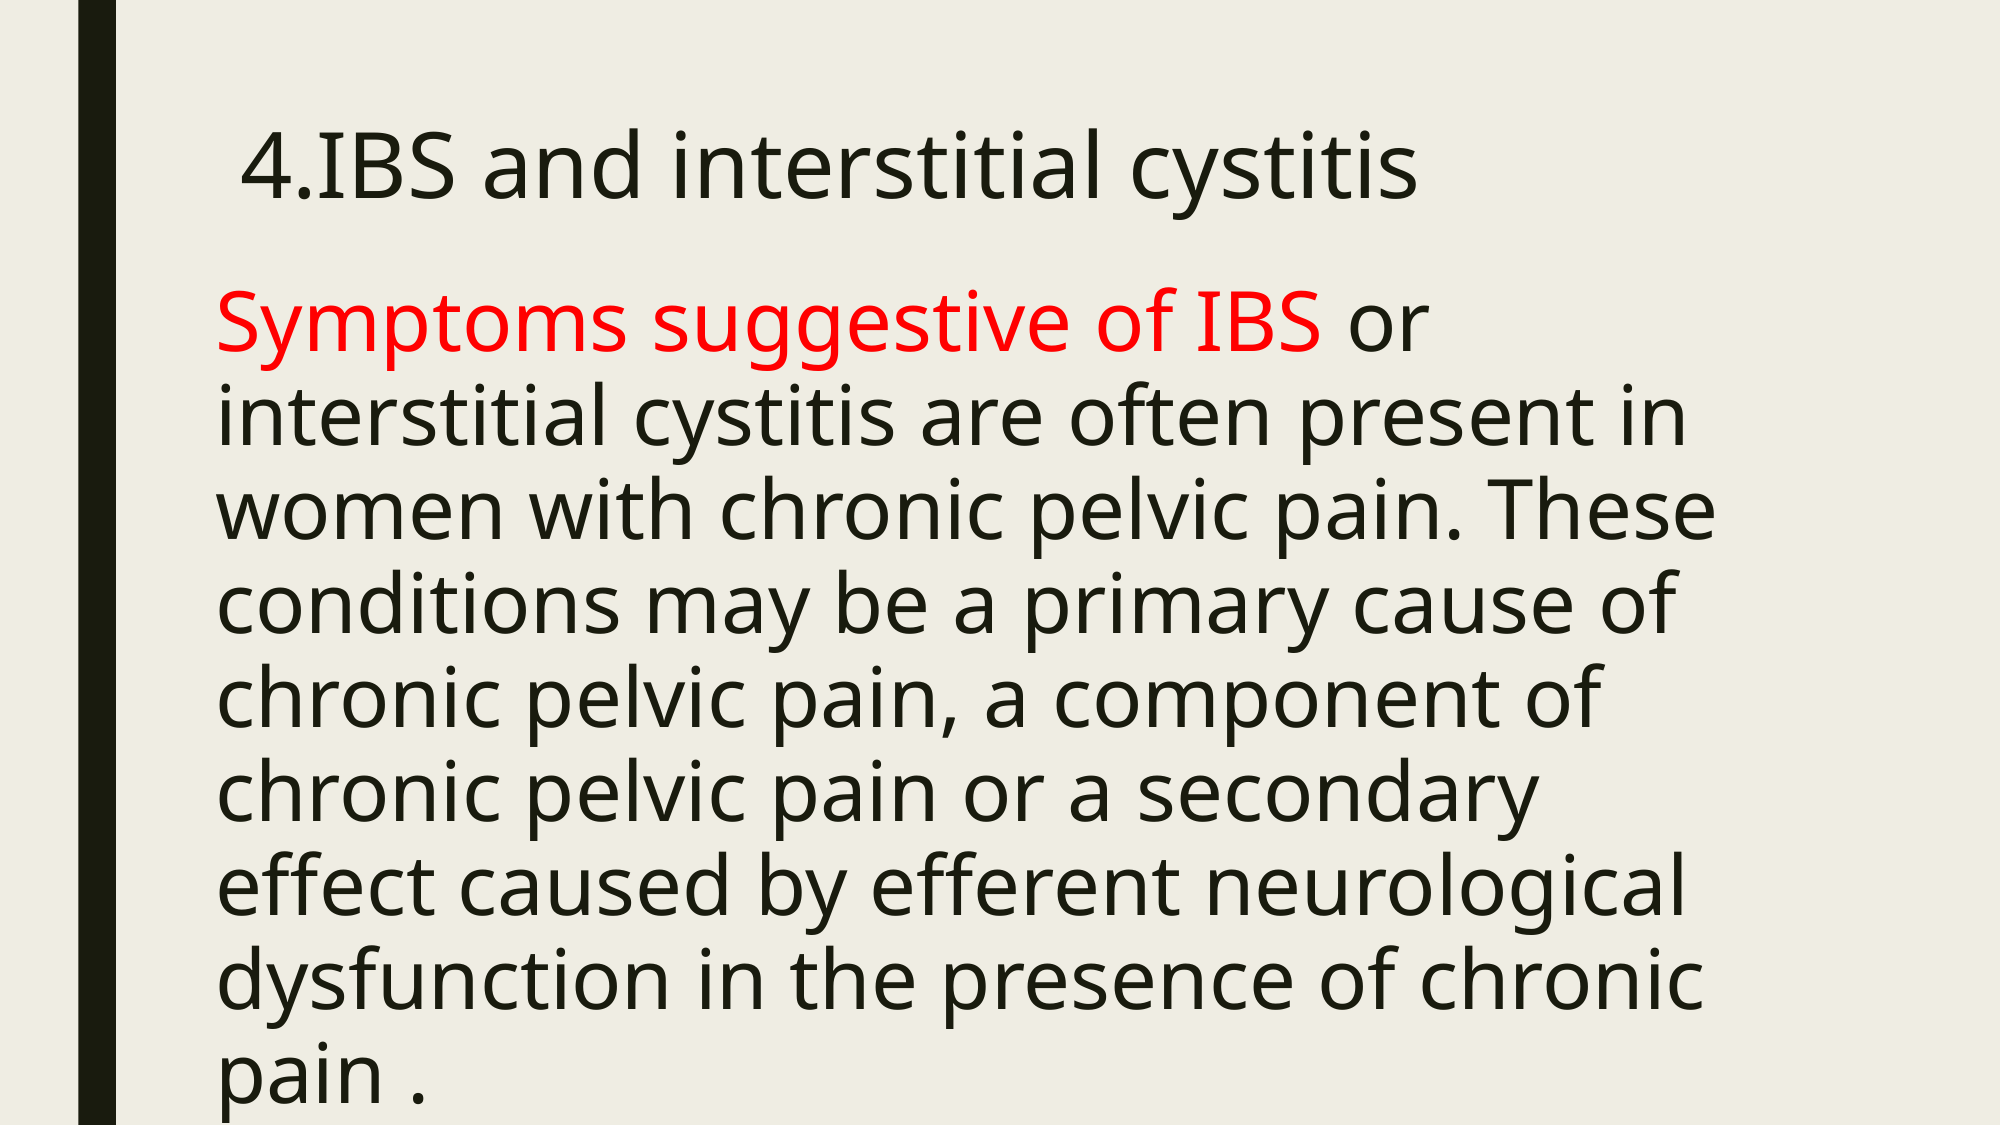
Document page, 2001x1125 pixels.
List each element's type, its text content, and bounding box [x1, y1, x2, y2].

list Symptoms suggestive of IBS or interstitial cystitis are often present in women with chronic pelvic pain. These conditions may be a primary cause of chronic pelvic pain, a component of chronic pelvic pain or a secondary effect caused by efferent neurological dysfunction in the presence of chronic pain . [200, 268, 1775, 857]
title 4.IBS and interstitial cystitis [225, 112, 1800, 357]
